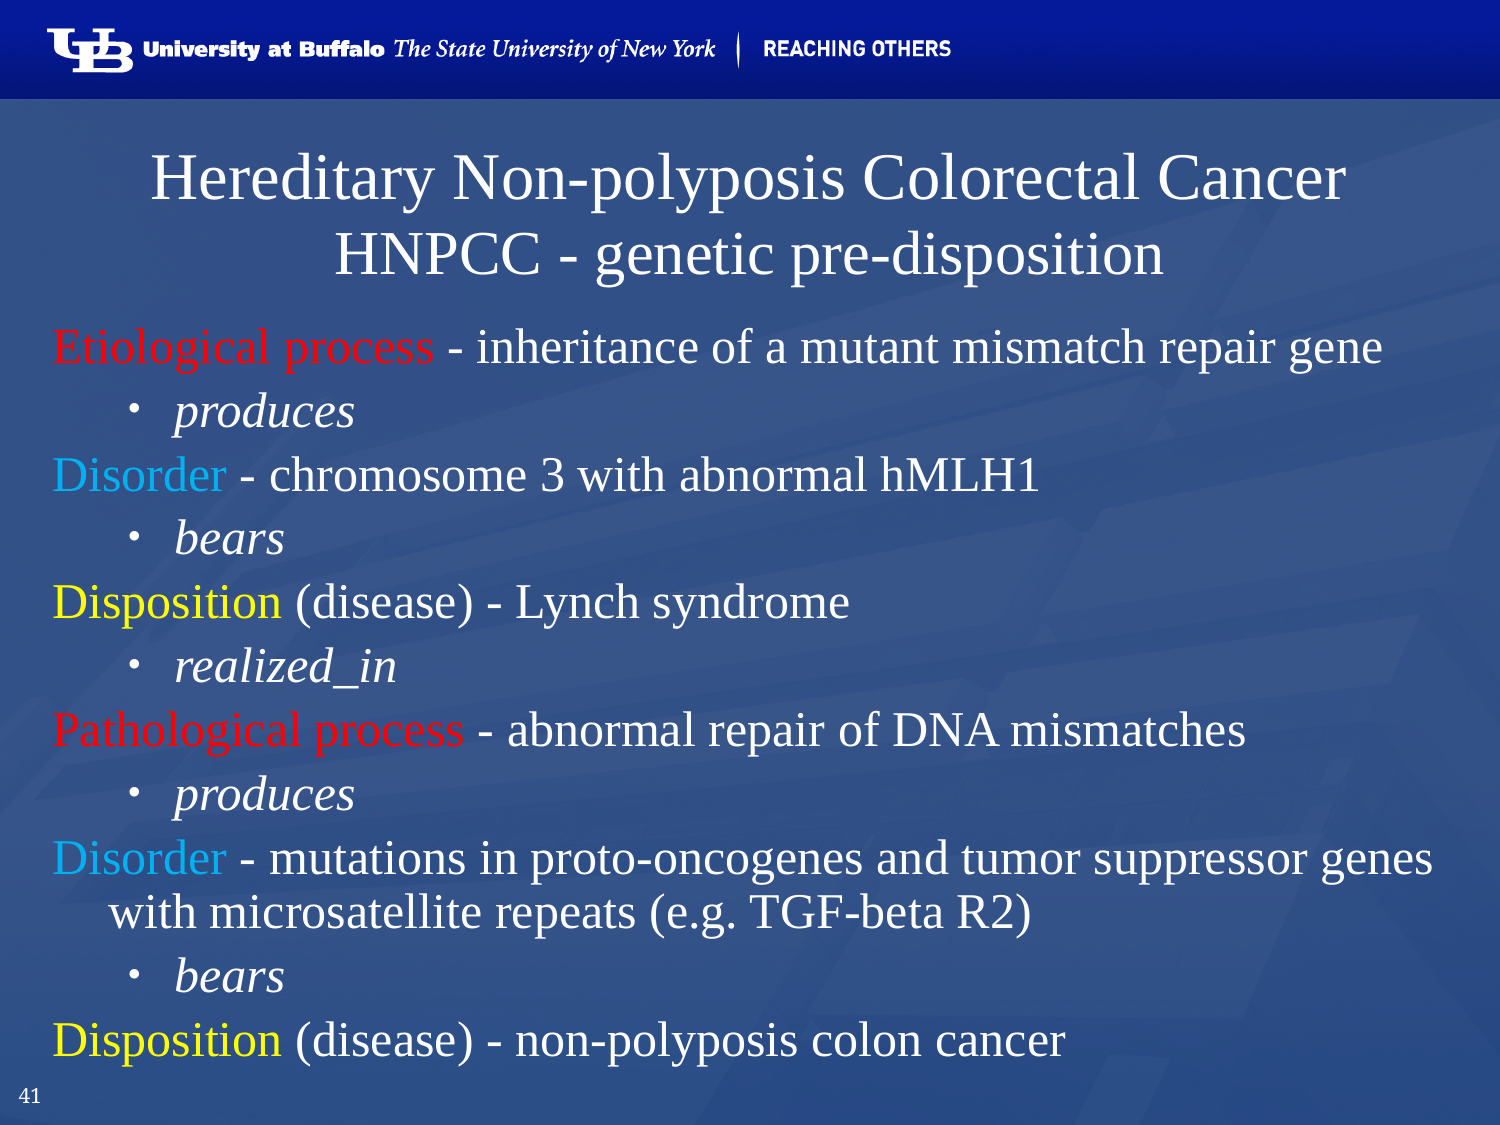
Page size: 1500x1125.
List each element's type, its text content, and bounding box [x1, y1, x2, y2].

list Etiological process - inheritance of a mutant mismatch repair gene produces Disorder - chromosome 3 with abnormal hMLH1 bears Disposition (disease) - Lynch syndrome realized_in Pathological process - abnormal repair of DNA mismatches produces Disorder - mutations in proto-oncogenes and tumor suppressor genes with microsatellite repeats (e.g. TGF-beta R2) bears Disposition (disease) - non-polyposis colon cancer [37, 312, 1463, 1125]
picture [0, 0, 1500, 99]
title Hereditary Non-polyposis Colorectal Cancer HNPCC - genetic pre-disposition [37, 125, 1463, 250]
